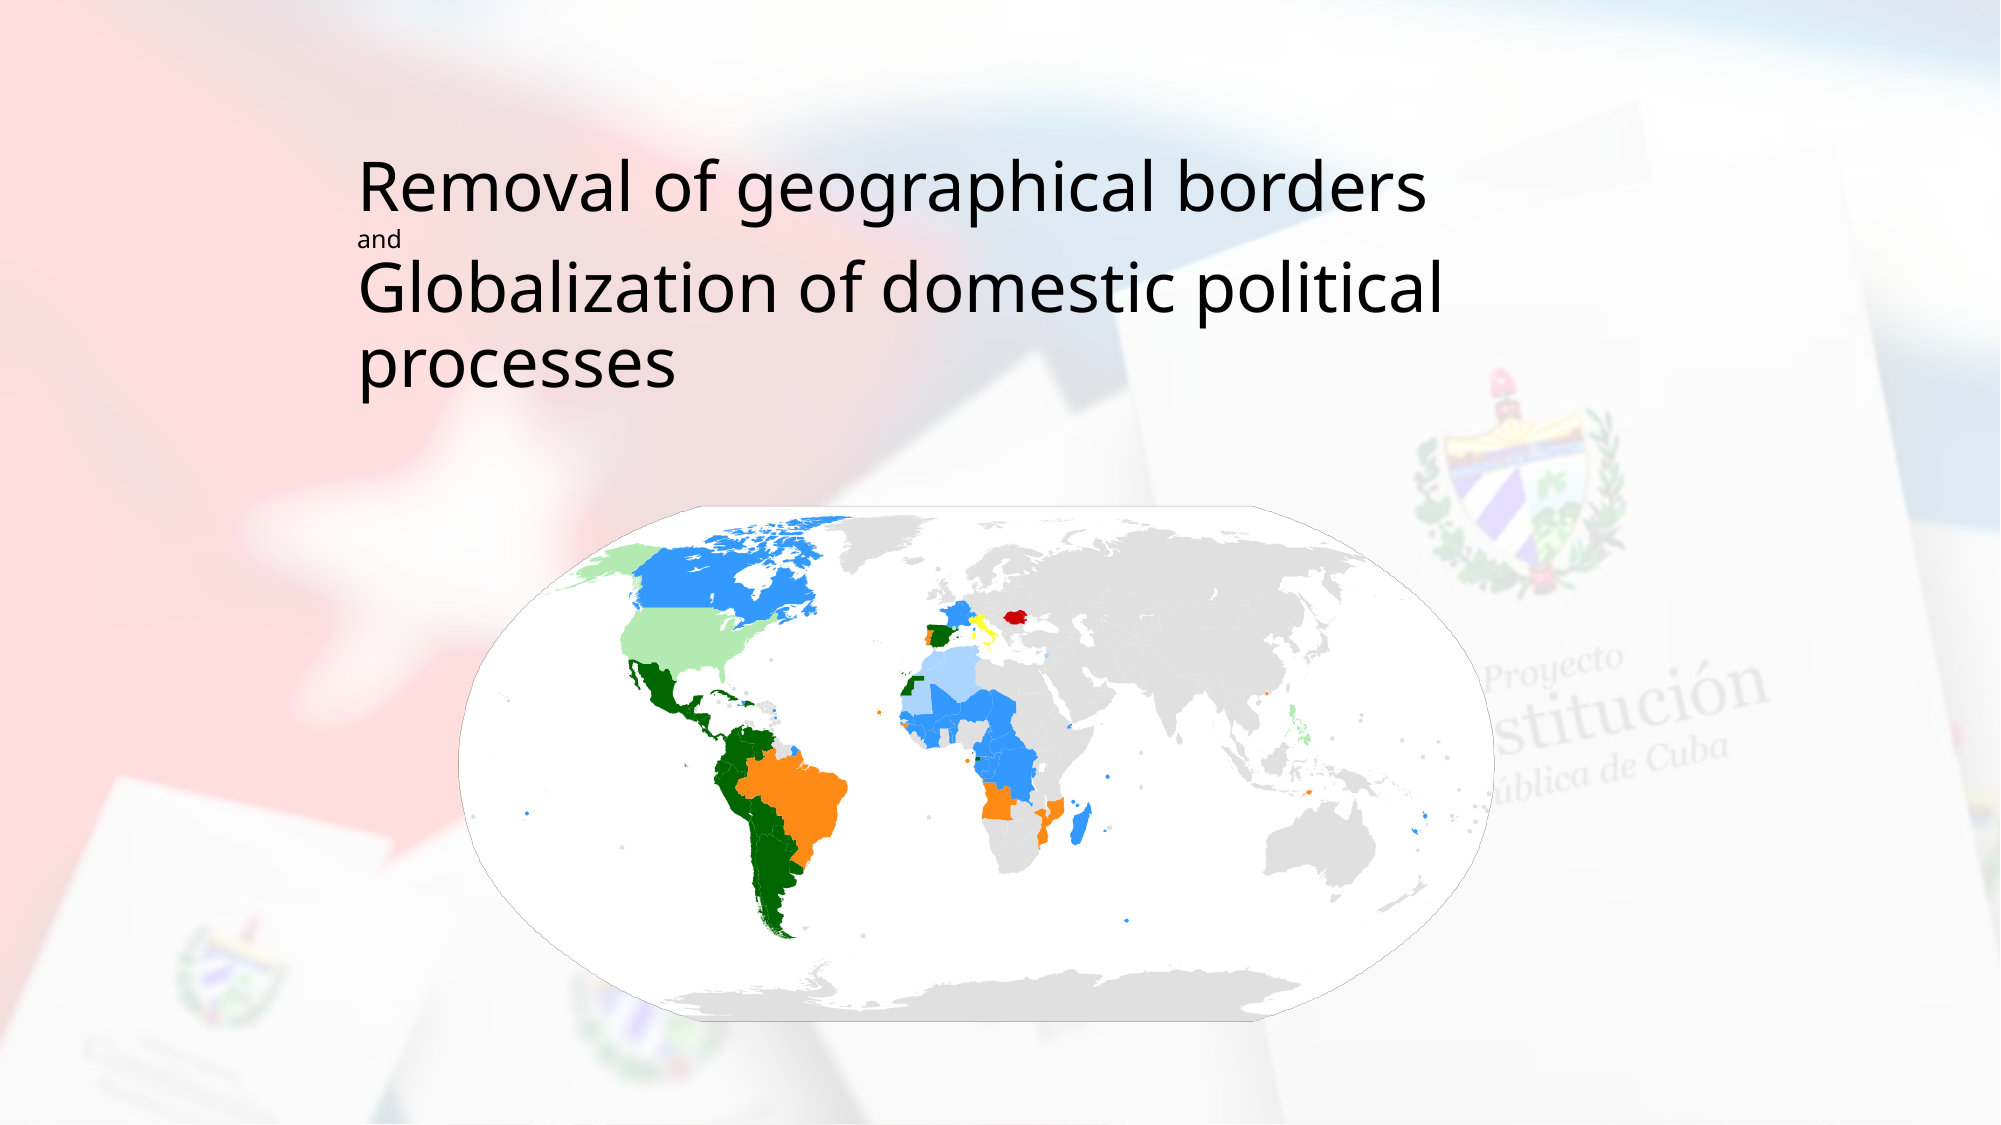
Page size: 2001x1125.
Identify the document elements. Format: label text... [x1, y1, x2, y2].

picture [452, 500, 1500, 1027]
title Removal of geographical borders and Globalization of domestic political processes [342, 143, 1611, 412]
